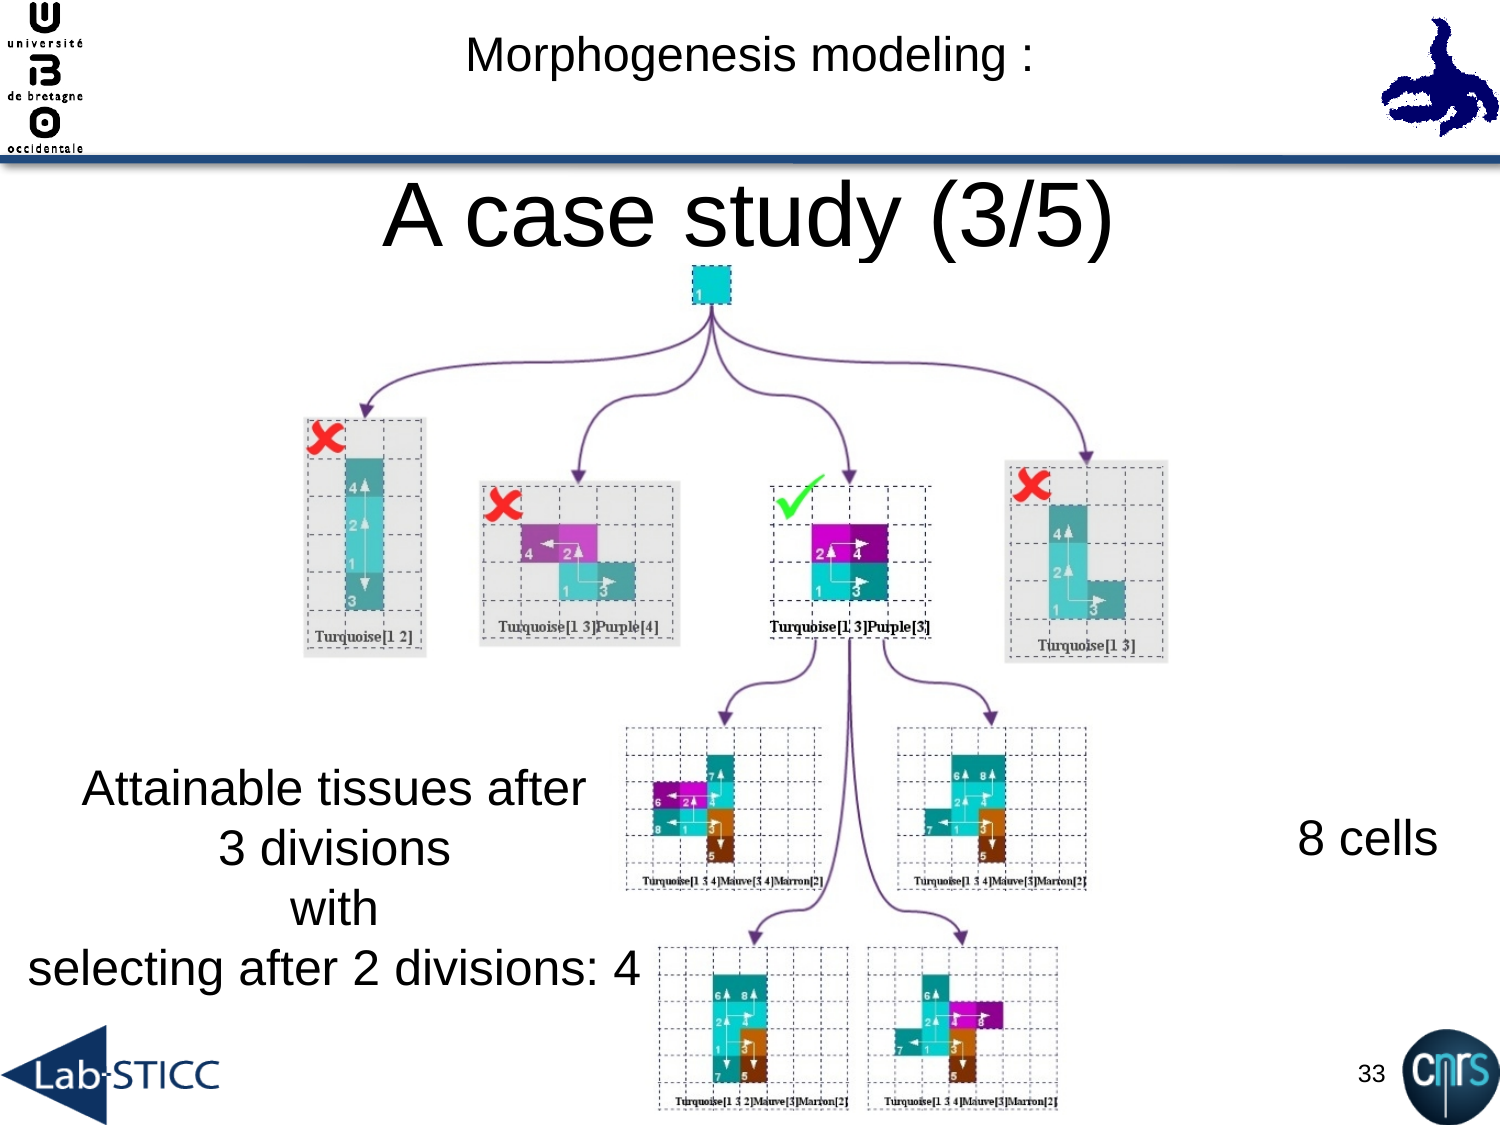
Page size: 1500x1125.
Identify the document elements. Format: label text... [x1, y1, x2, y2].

title Morphogenesis modeling : [112, 15, 1388, 147]
picture [1388, 15, 1500, 137]
picture [0, 0, 122, 154]
slide_number 33 [1265, 1042, 1401, 1103]
text_box 8 cells [1282, 797, 1455, 873]
picture [0, 1025, 220, 1125]
picture [302, 262, 1171, 1115]
picture [1402, 1029, 1500, 1125]
text_box A case study (3/5) [112, 147, 1388, 157]
text_box A case study (3/5) [112, 169, 1388, 280]
text_box Attainable tissues after 3 divisions with selecting after 2 divisions: 4 [0, 747, 297, 1003]
